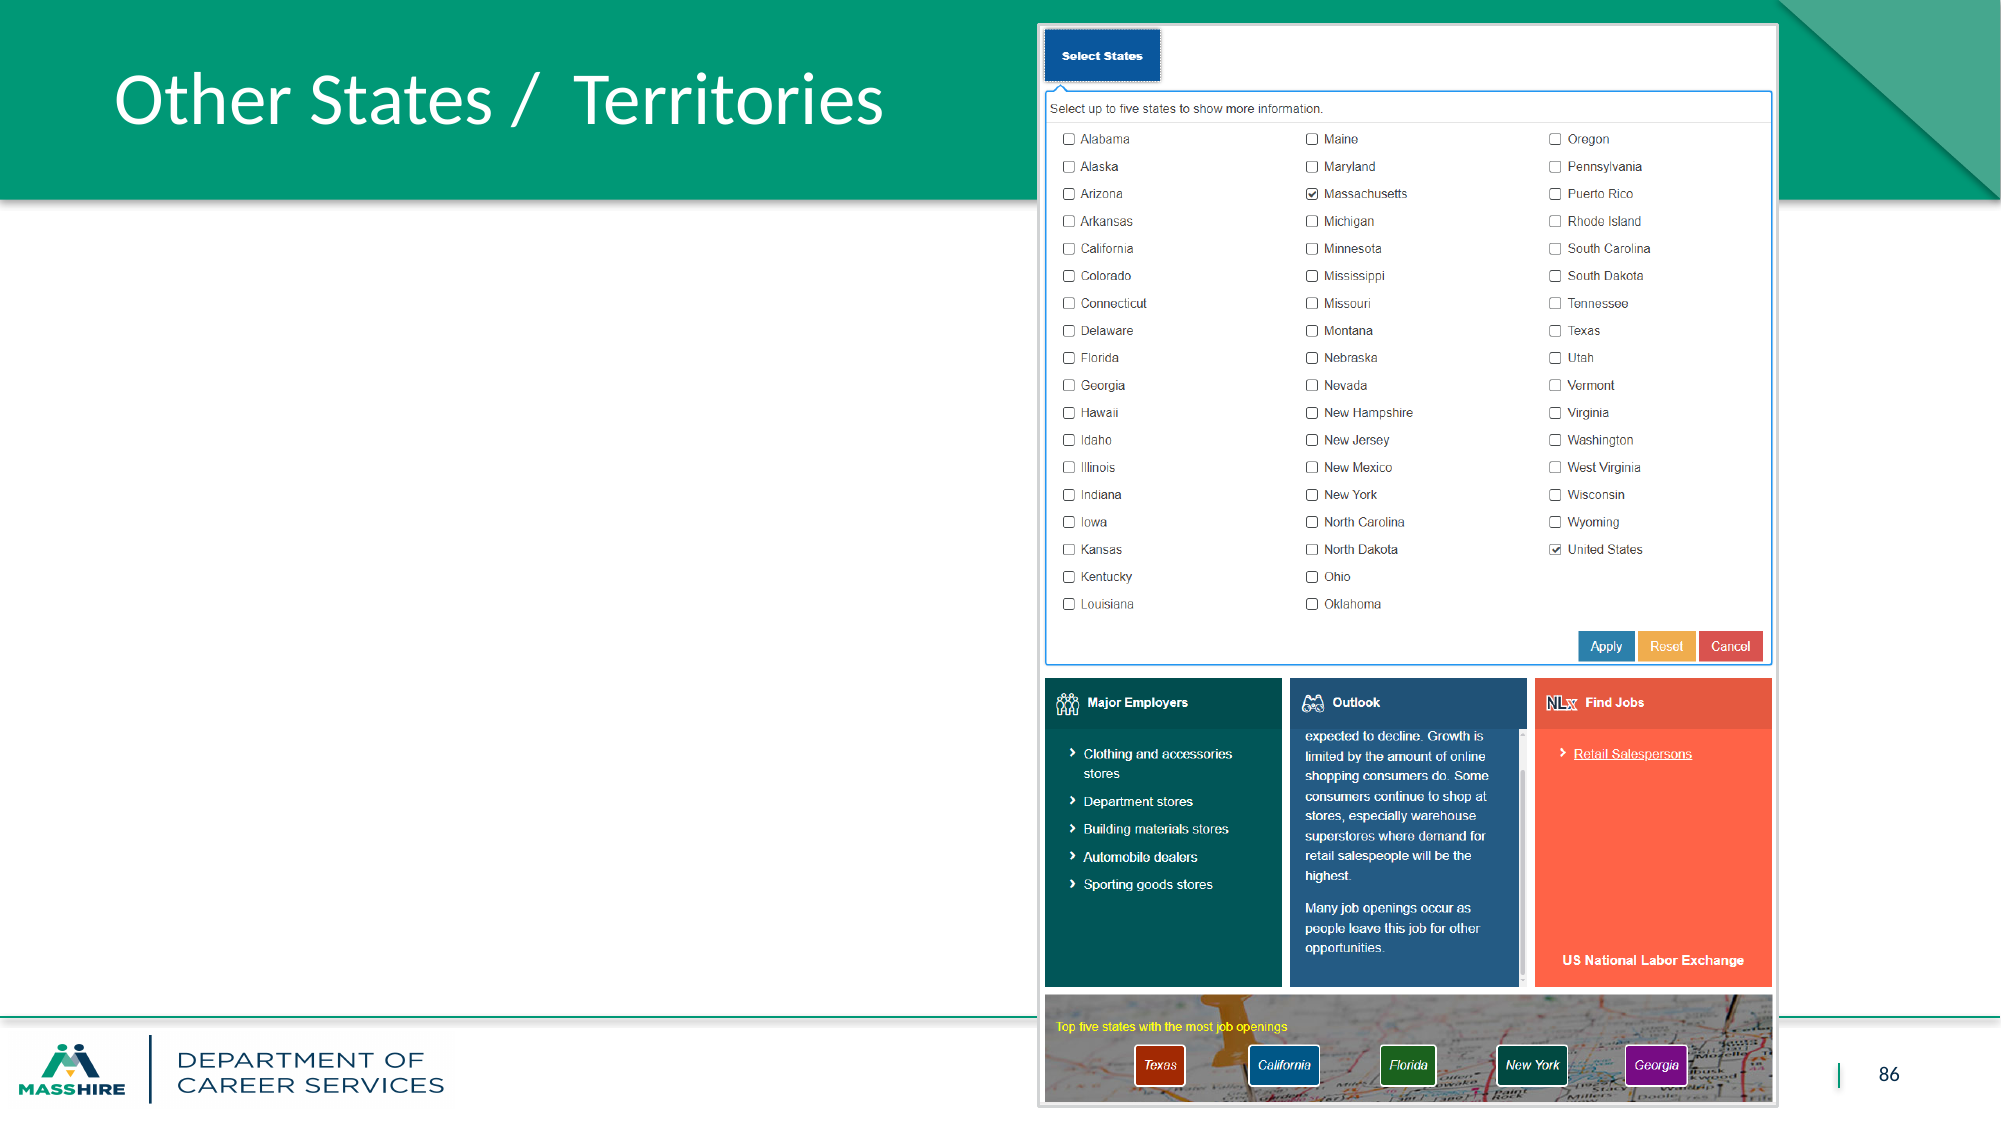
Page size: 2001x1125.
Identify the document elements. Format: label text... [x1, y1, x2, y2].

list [1039, 26, 1776, 1106]
slide_number 86 [1835, 1042, 1900, 1103]
title Other States / Territories [99, 22, 1660, 178]
picture [8, 1031, 455, 1109]
